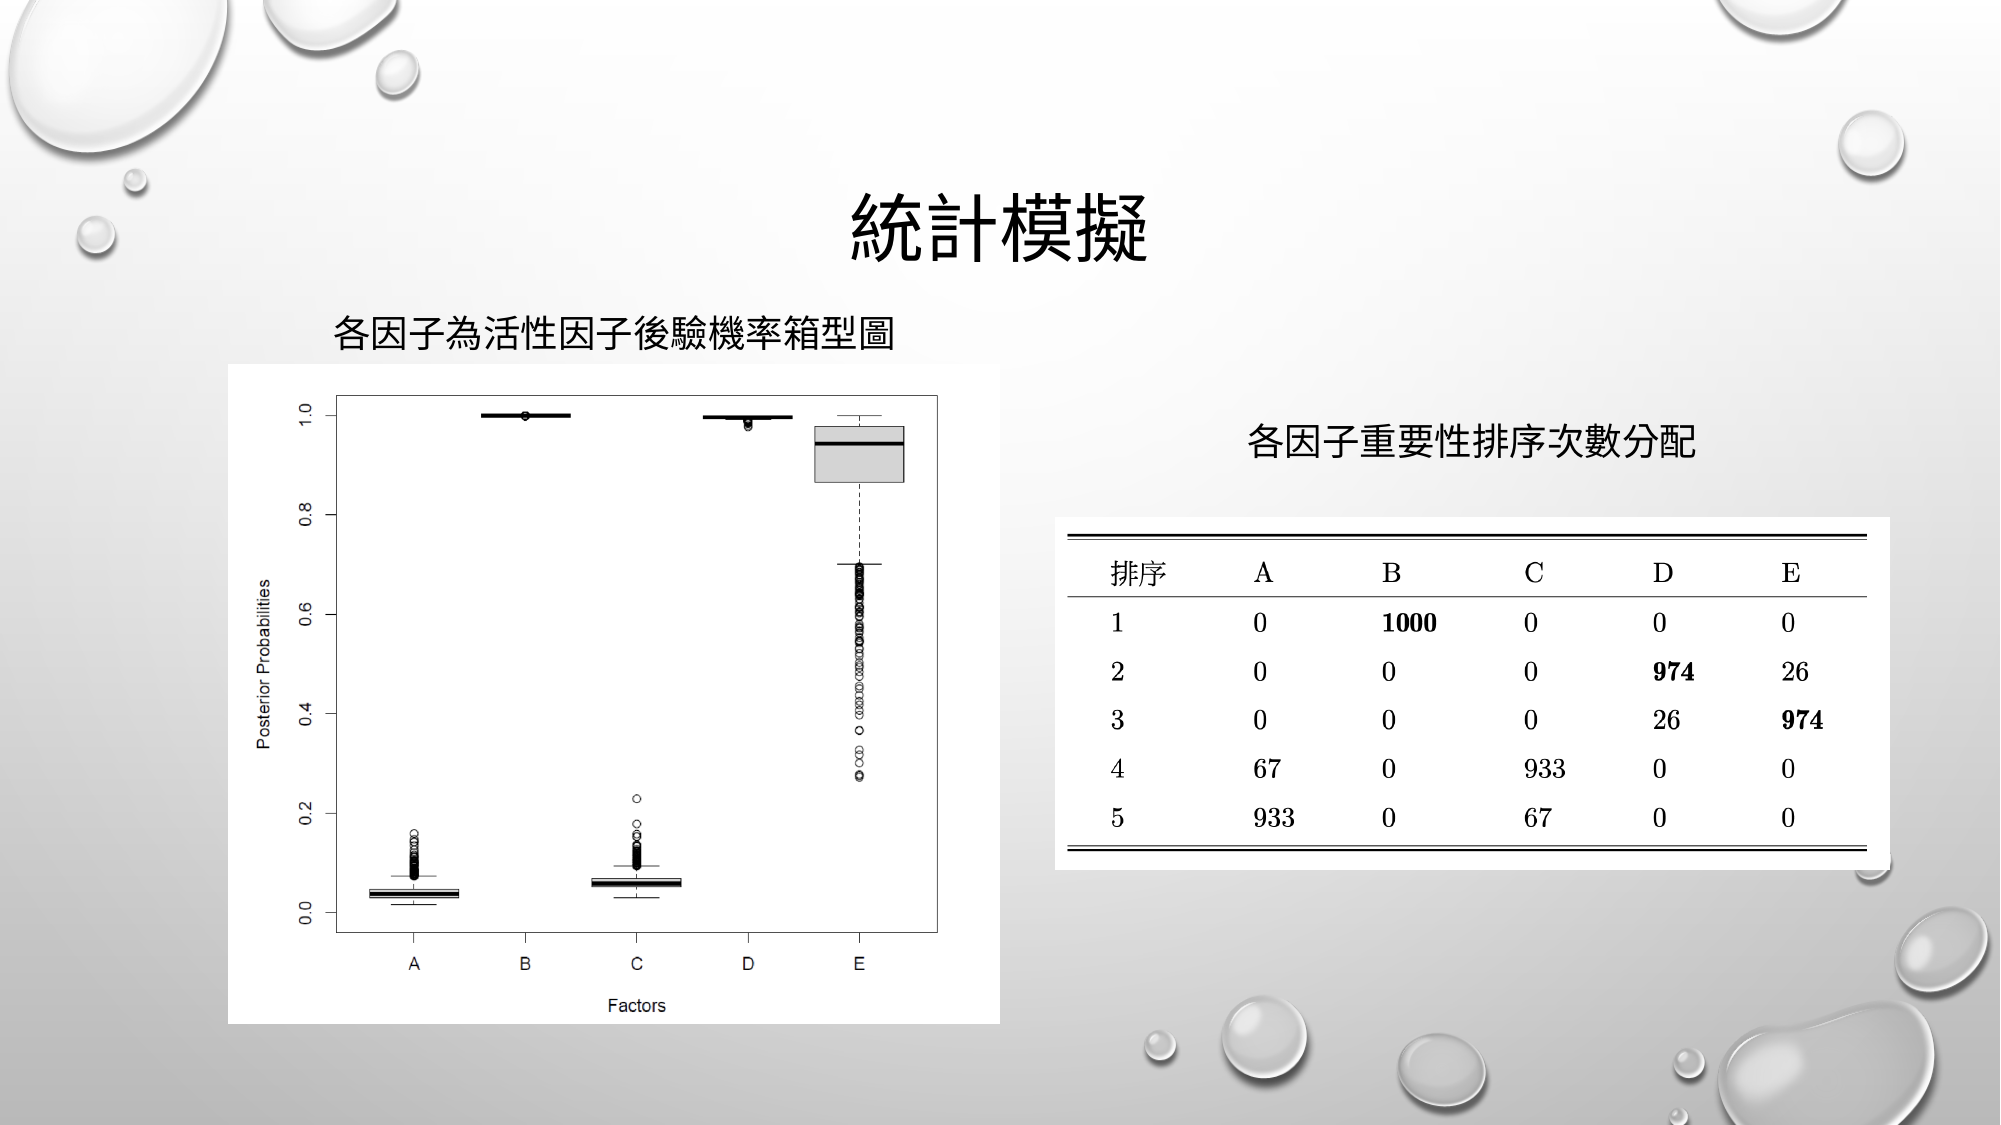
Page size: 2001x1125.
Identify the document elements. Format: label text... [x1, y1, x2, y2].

picture [0, 0, 2000, 1125]
text_box 各因子為活性因子後驗機率箱型圖 [318, 302, 911, 362]
text_box 各因子重要性排序次數分配 [1232, 410, 1713, 470]
title 統計模擬 [149, 101, 1851, 364]
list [228, 363, 1001, 1024]
